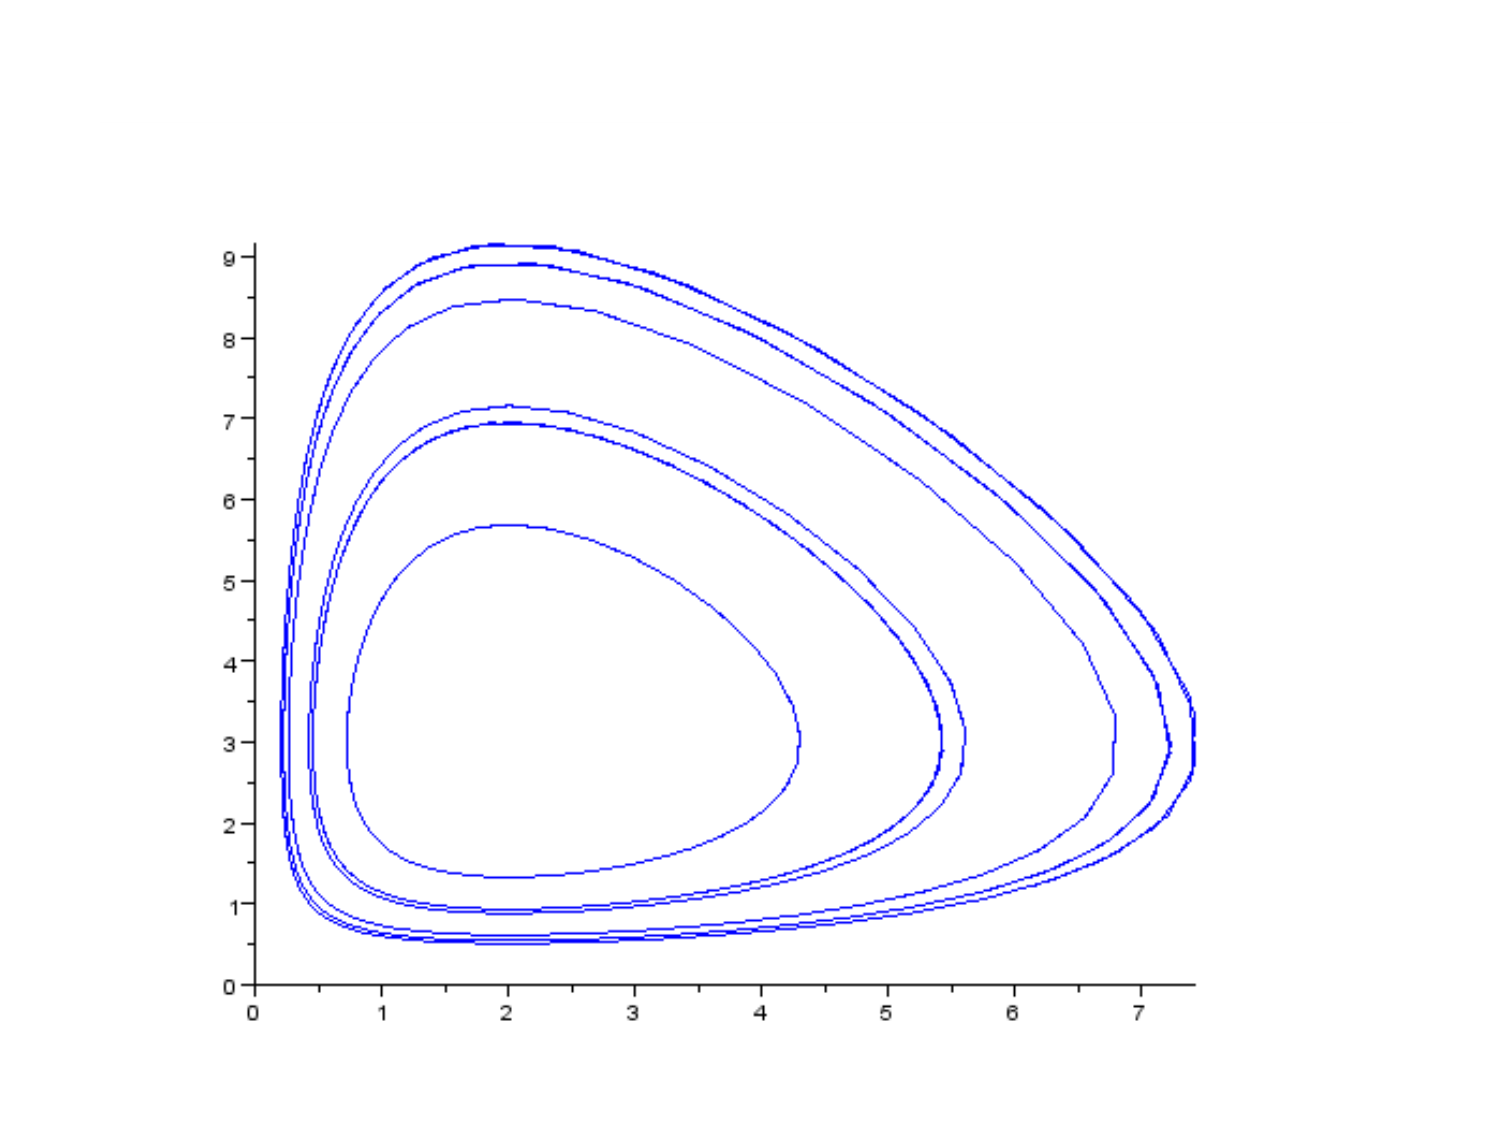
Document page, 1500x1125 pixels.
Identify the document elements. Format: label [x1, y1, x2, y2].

list [100, 121, 1353, 1109]
